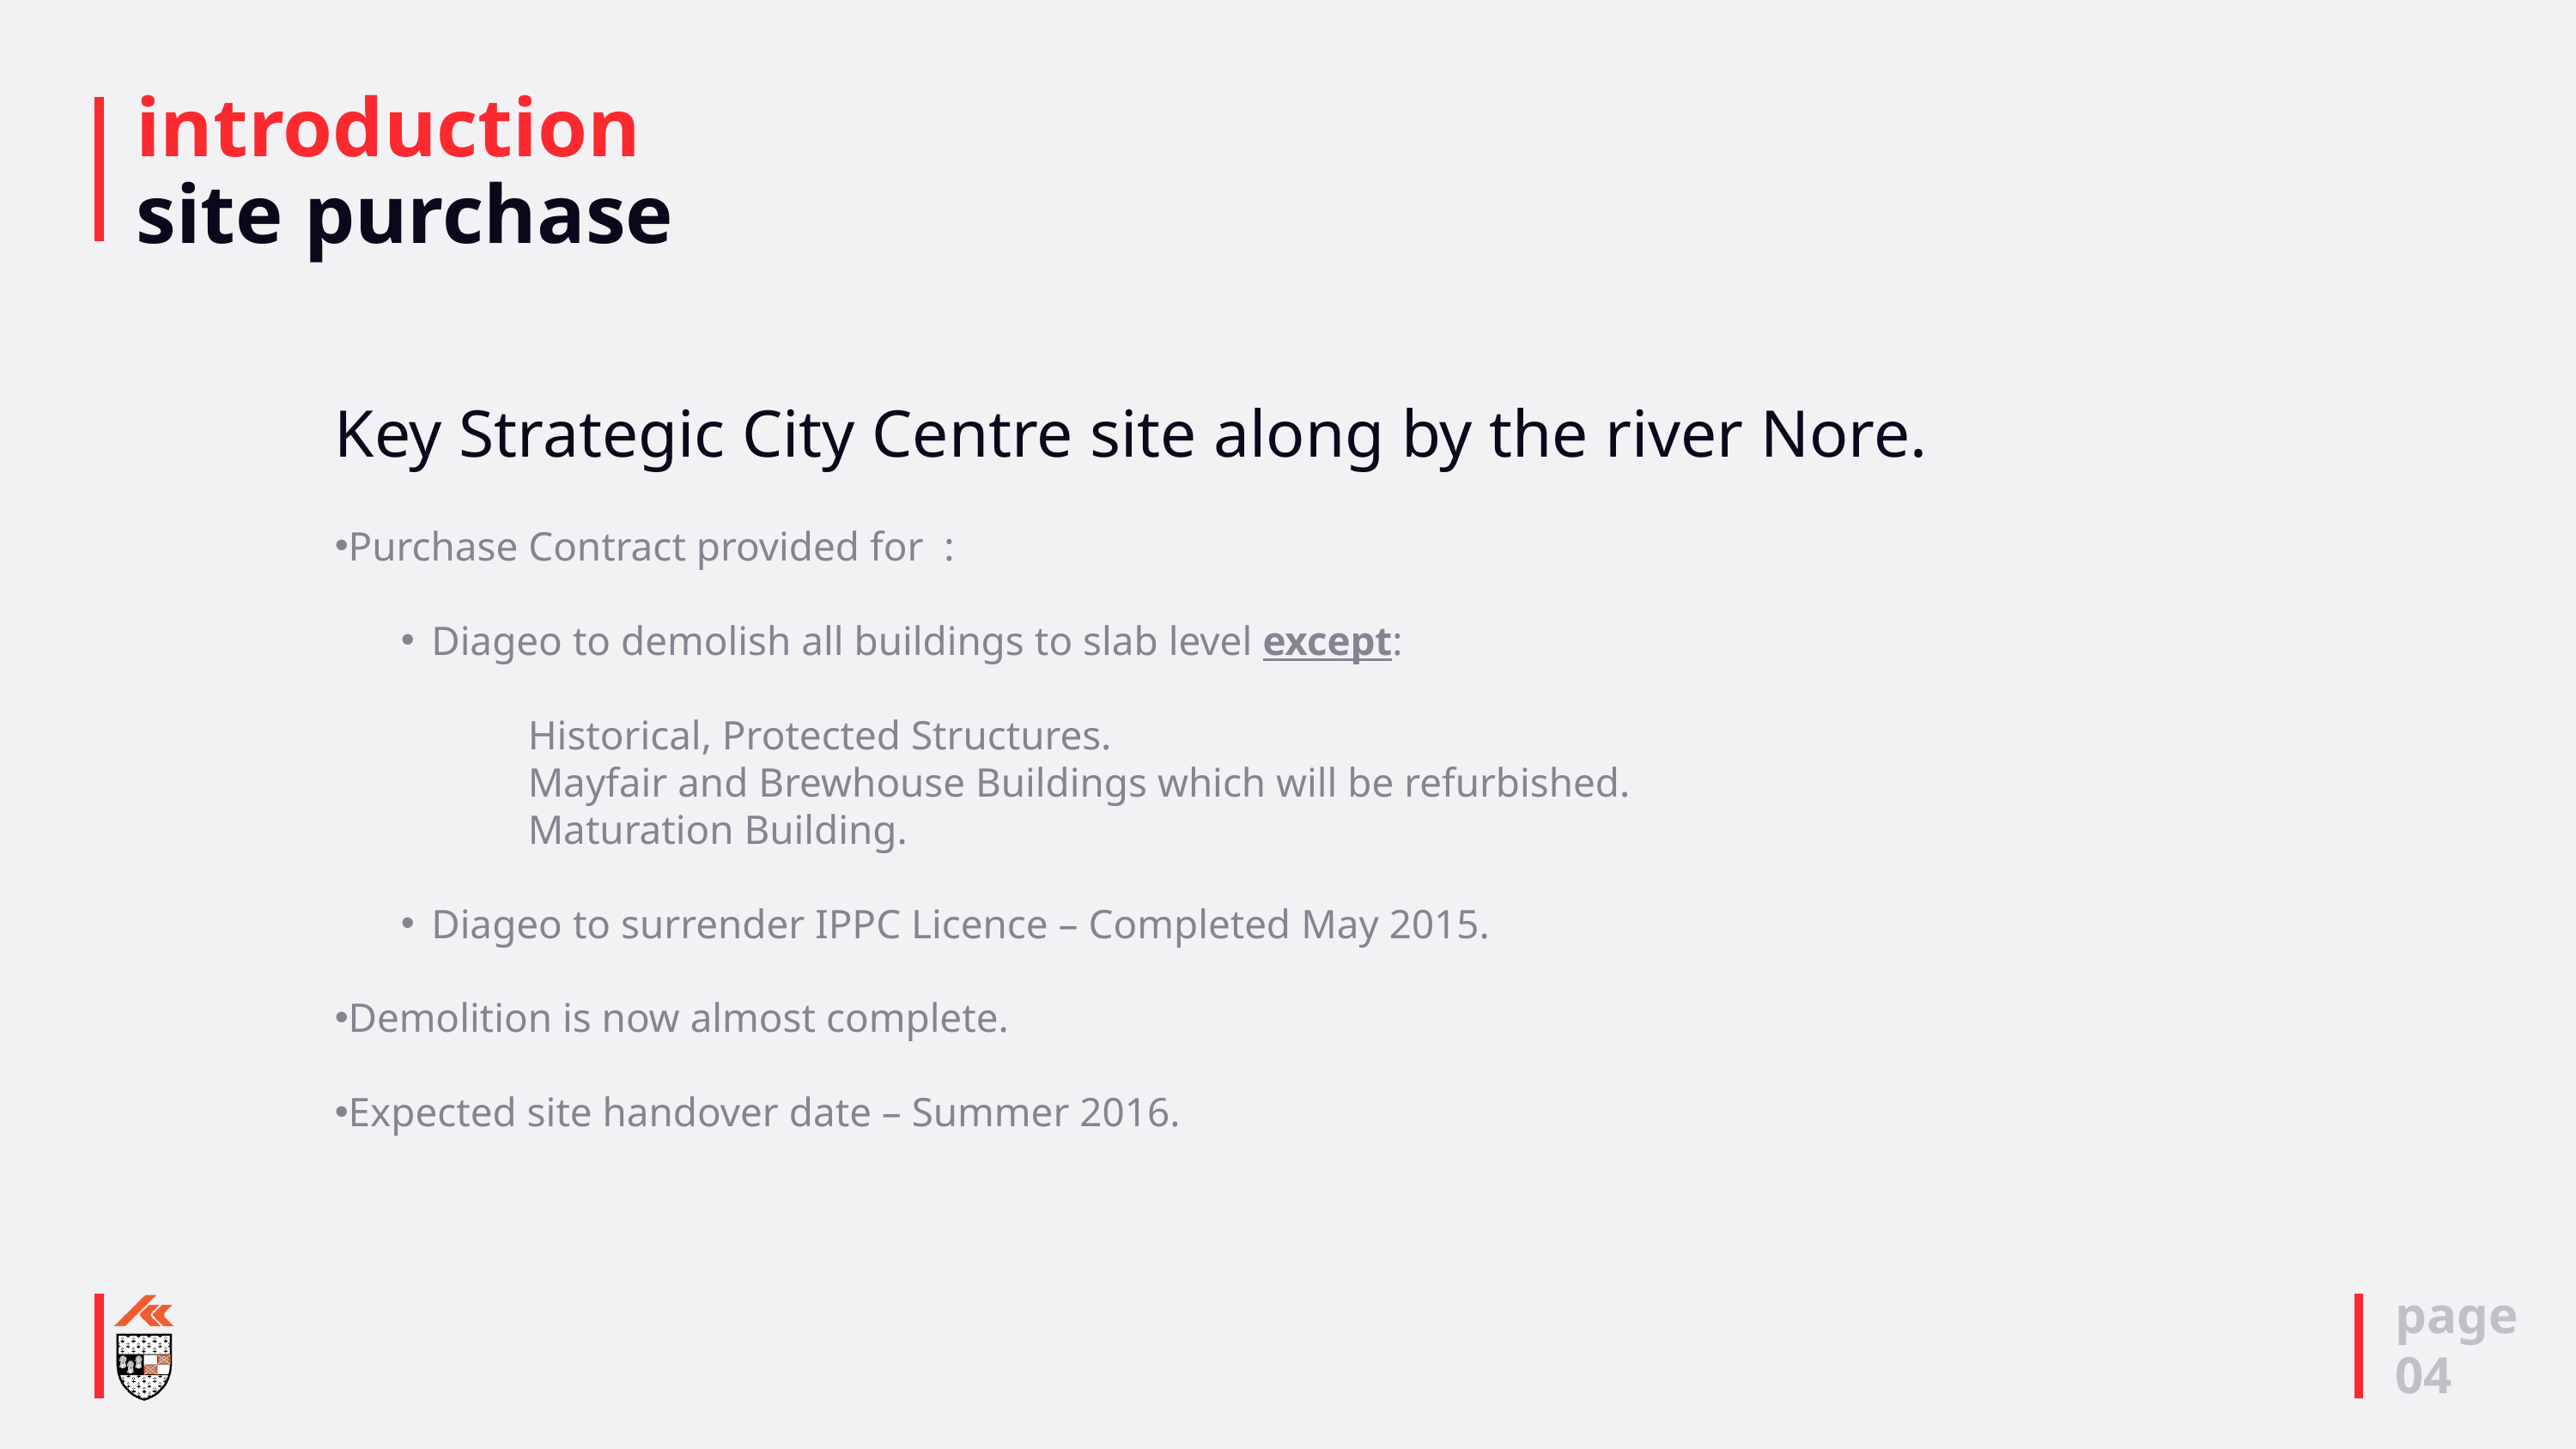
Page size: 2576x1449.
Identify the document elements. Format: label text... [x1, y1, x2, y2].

text_box Key Strategic City Centre site along by the river Nore. [321, 385, 2447, 476]
text_box Purchase Contract provided for : Diageo to demolish all buildings to slab level except: Historical, Protected Structures. Mayfair and Brewhouse Buildings which will be refurbished. Maturation Building. Diageo to surrender IPPC Licence – Completed May 2015. Demolition is now almost complete. Expected site handover date – Summer 2016. [321, 515, 2254, 1142]
picture [107, 1293, 181, 1404]
title introduction site purchase [123, 80, 891, 270]
slide_number page 04 [2383, 1277, 2576, 1412]
